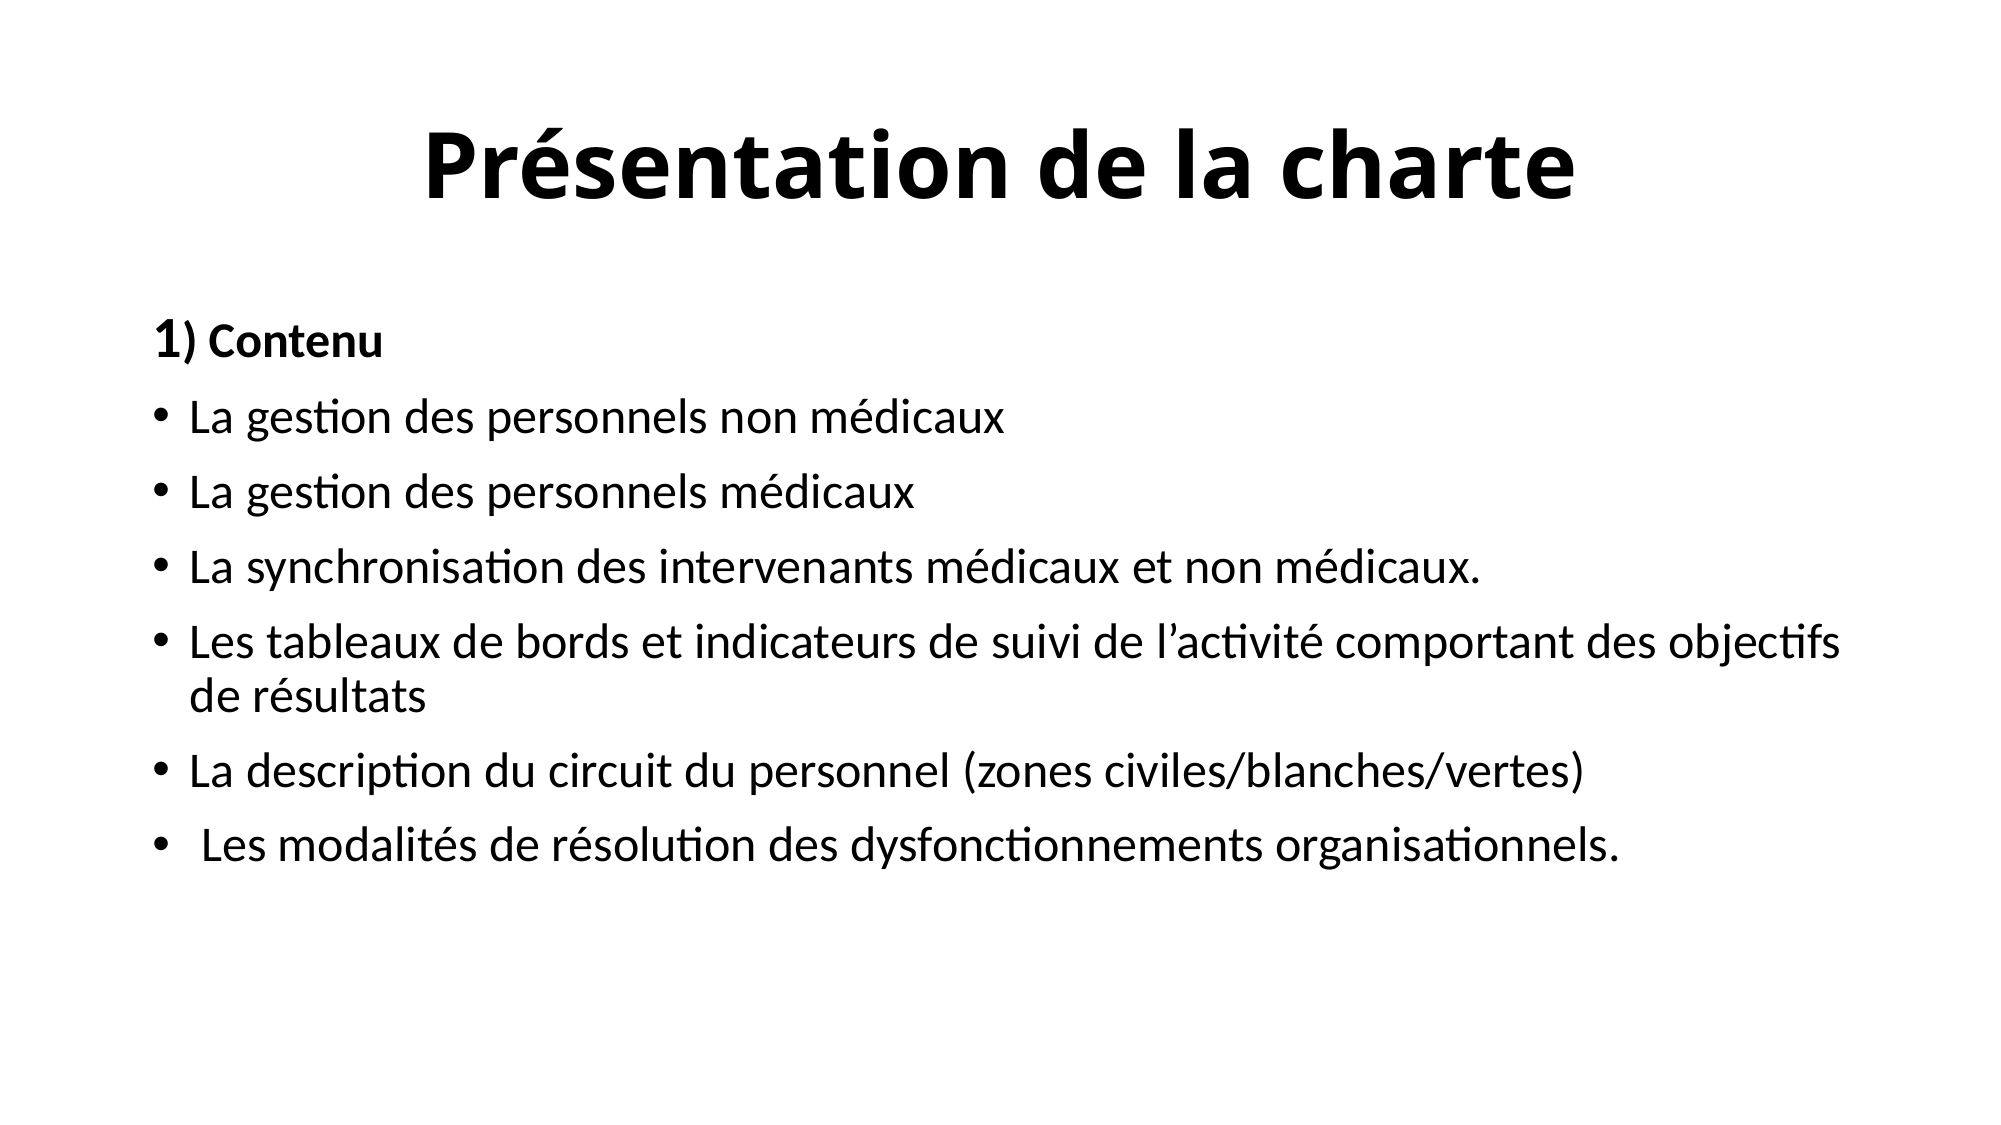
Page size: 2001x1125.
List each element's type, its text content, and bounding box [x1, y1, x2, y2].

list 1) Contenu La gestion des personnels non médicaux La gestion des personnels médicaux La synchronisation des intervenants médicaux et non médicaux. Les tableaux de bords et indicateurs de suivi de l’activité comportant des objectifs de résultats La description du circuit du personnel (zones civiles/blanches/vertes) Les modalités de résolution des dysfonctionnements organisationnels. [137, 299, 1863, 1014]
title Présentation de la charte [137, 59, 1863, 278]
